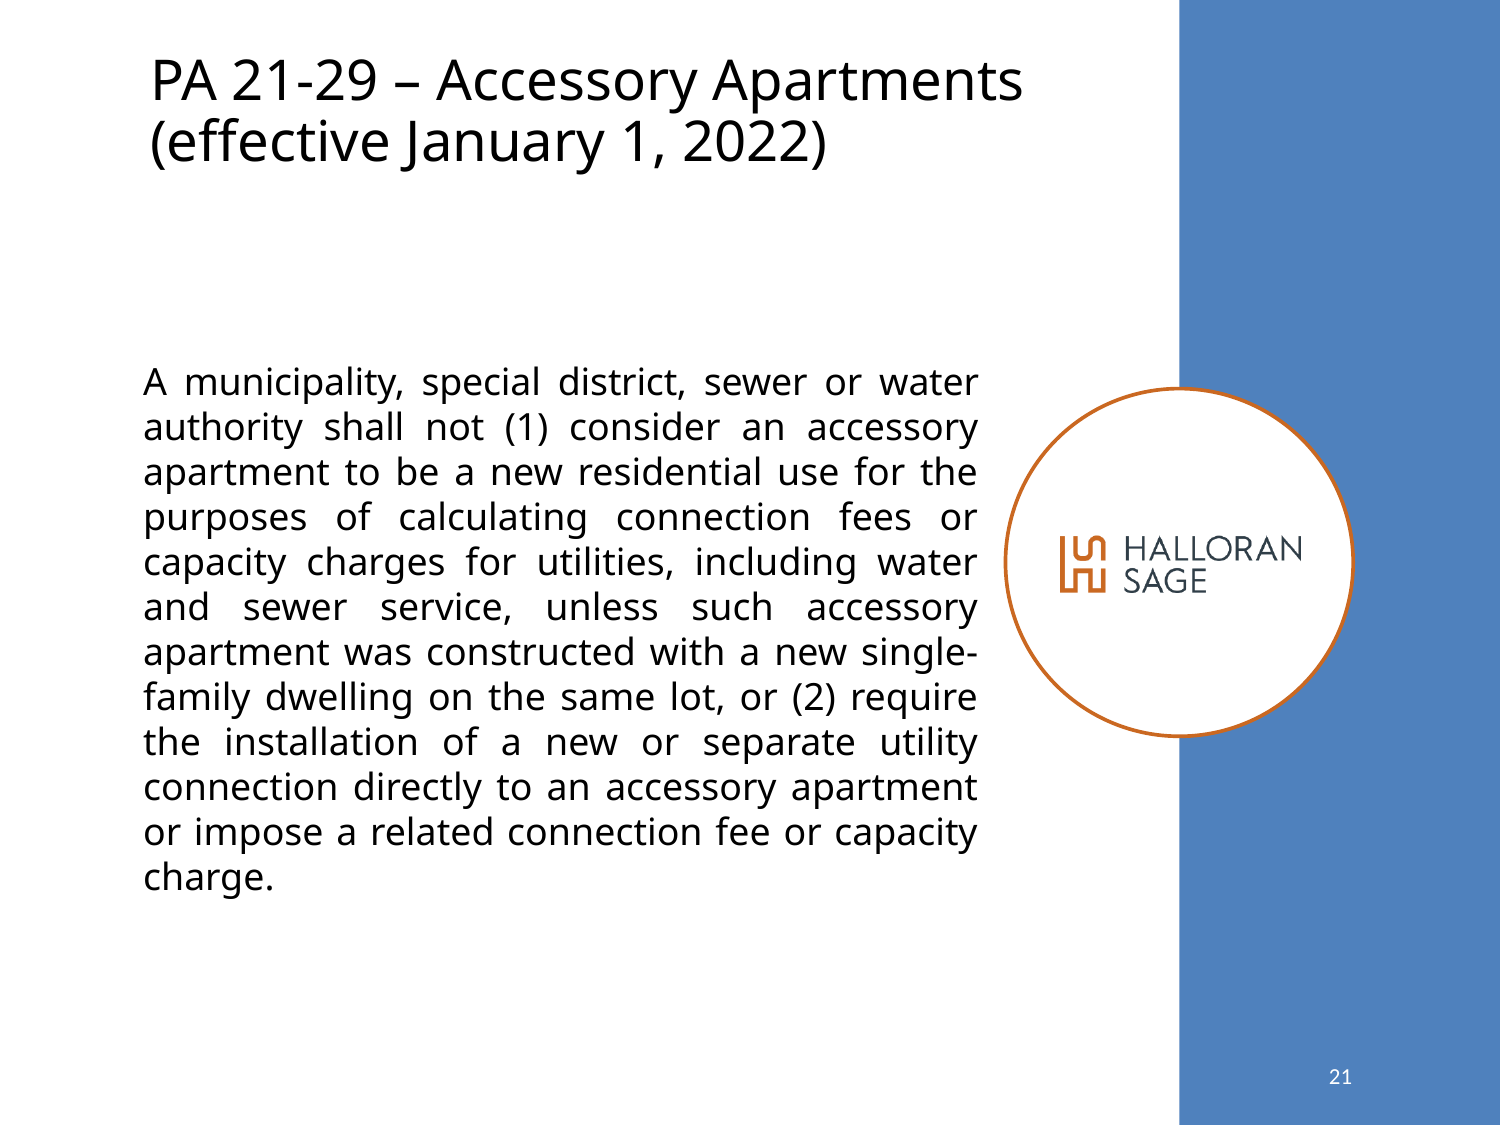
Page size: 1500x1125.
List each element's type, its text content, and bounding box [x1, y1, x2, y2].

slide_number 21 [1242, 1052, 1368, 1098]
picture [1060, 535, 1301, 593]
text_box [1004, 387, 1355, 738]
title PA 21-29 – Accessory Apartments (effective January 1, 2022) [135, 31, 1055, 195]
list A municipality, special district, sewer or water authority shall not (1) consider an accessory apartment to be a new residential use for the purposes of calculating connection fees or capacity charges for utilities, including water and sewer service, unless such accessory apartment was constructed with a new single-family dwelling on the same lot, or (2) require the installation of a new or separate utility connection directly to an accessory apartment or impose a related connection fee or capacity charge. [128, 237, 994, 1030]
text_box [1178, 0, 1500, 1125]
